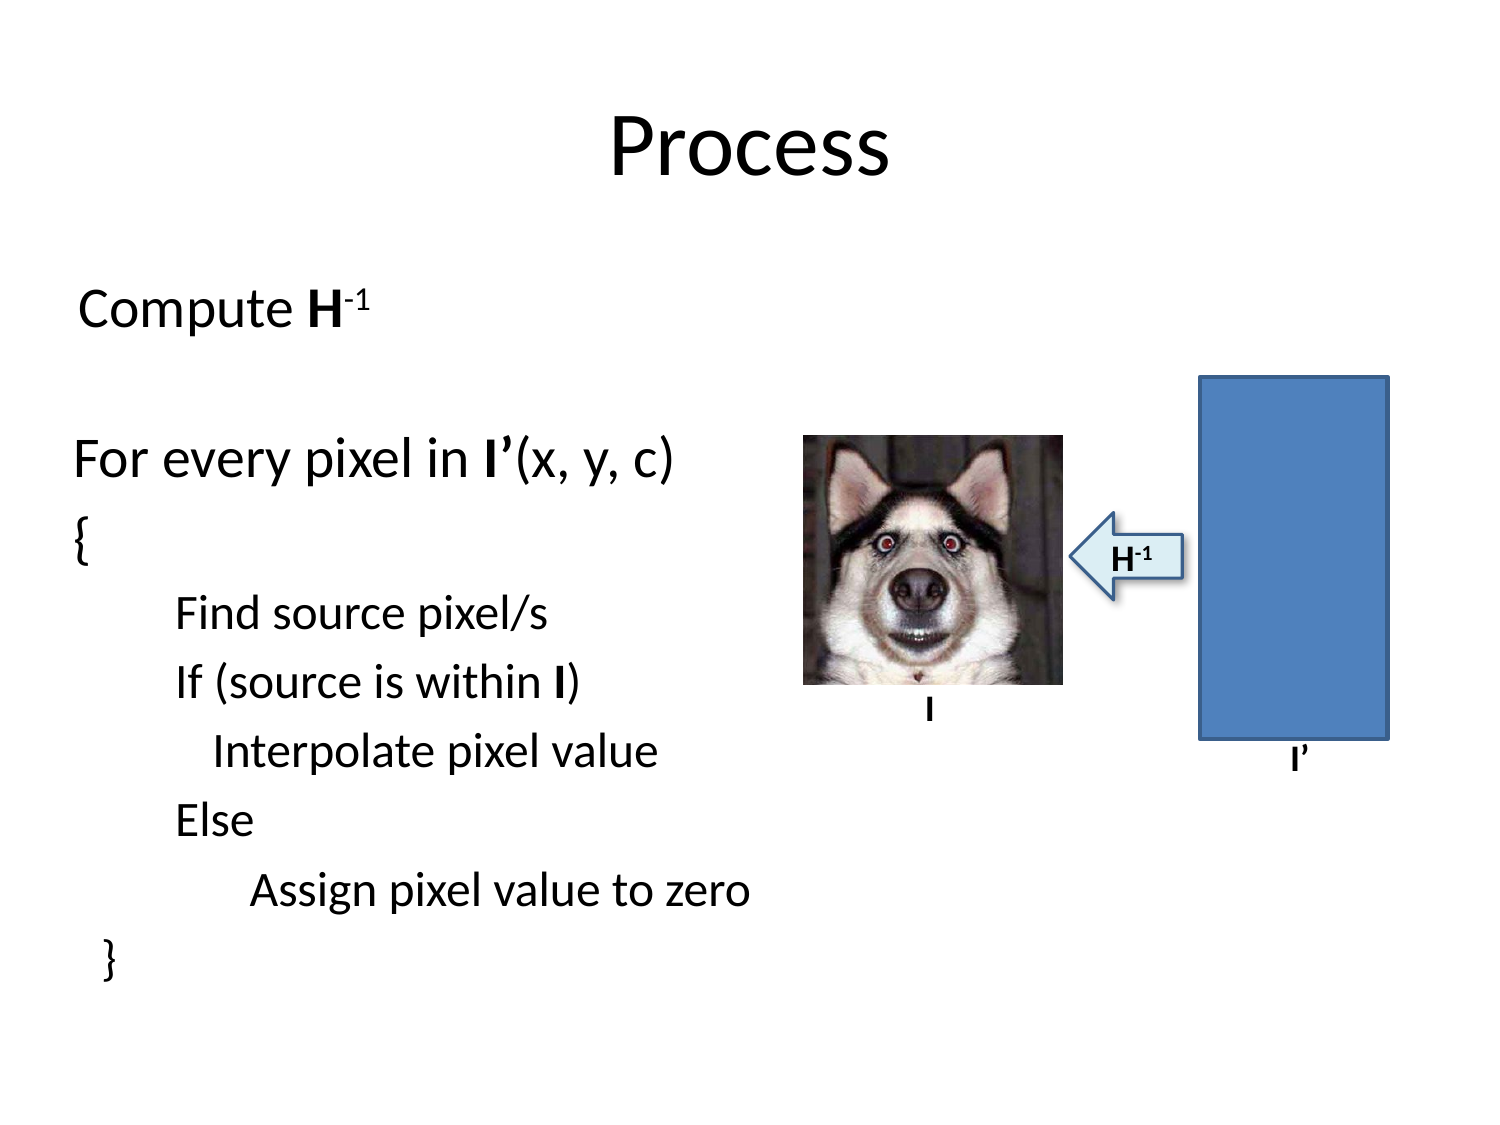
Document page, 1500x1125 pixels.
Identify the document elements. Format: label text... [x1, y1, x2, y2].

text_box I [909, 694, 950, 737]
title Process [75, 45, 1425, 233]
text_box [1168, 532, 1185, 581]
text_box [1097, 587, 1116, 602]
list Compute H-1 For every pixel in I’(x, y, c) { Find source pixel/s If (source is within I) Interpolate pixel value Else Assign pixel value to zero } [0, 262, 775, 1005]
text_box [1067, 527, 1096, 586]
text_box H-1 [1096, 526, 1168, 587]
text_box [1097, 510, 1116, 526]
picture [803, 435, 1063, 685]
text_box I’ [1275, 726, 1325, 787]
text_box [1198, 375, 1390, 741]
